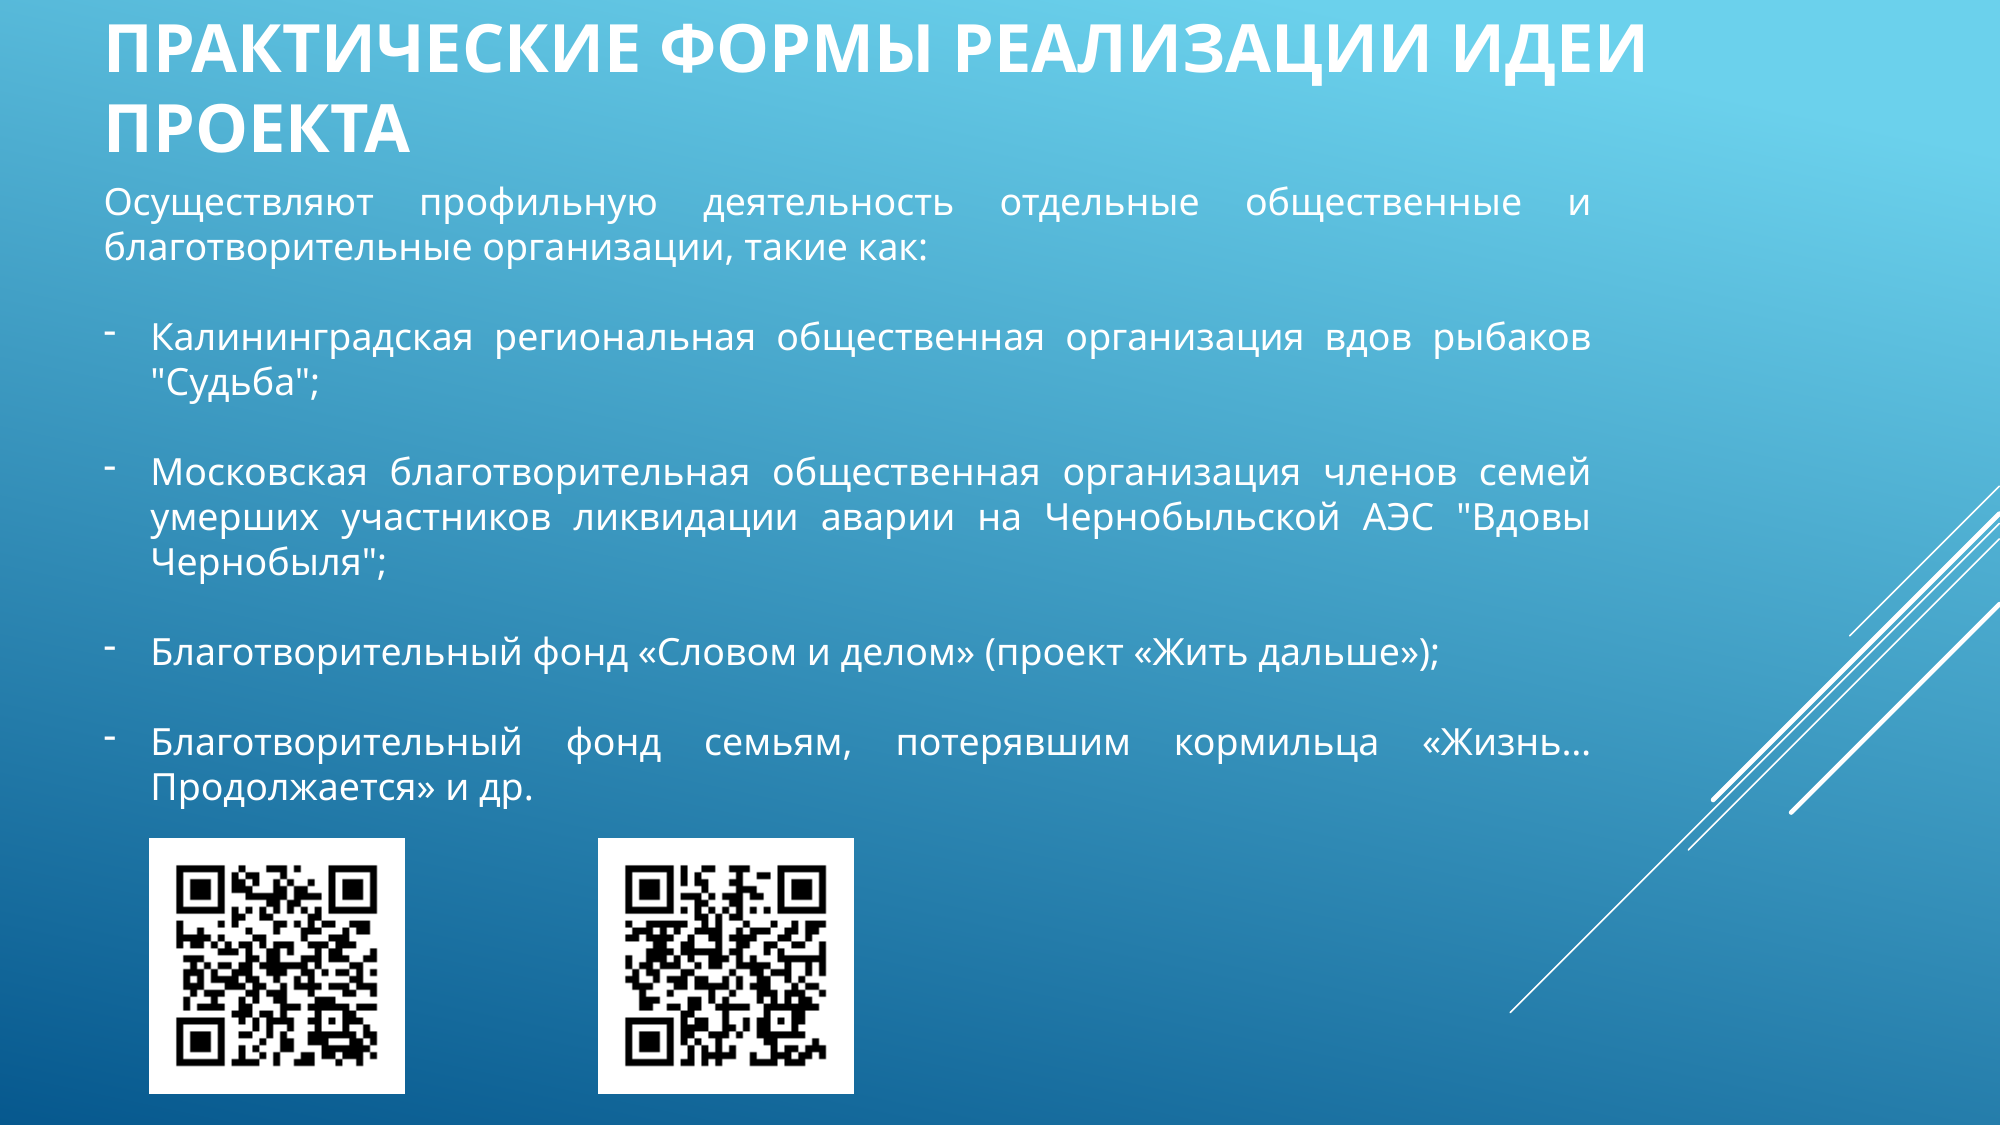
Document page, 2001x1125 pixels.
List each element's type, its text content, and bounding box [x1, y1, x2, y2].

title Практические формы реализации идеи проекта [88, 23, 1933, 149]
picture [149, 838, 405, 1095]
text_box Осуществляют профильную деятельность отдельные общественные и благотворительные организации, такие как: Калининградская региональная общественная организация вдов рыбаков "Судьба"; Московская благотворительная общественная организация членов семей умерших участников ликвидации аварии на Чернобыльской АЭС "Вдовы Чернобыля"; Благотворительный фонд «Словом и делом» (проект «Жить дальше»); Благотворительный фонд семьям, потерявшим кормильца «Жизнь… Продолжается» и др. [88, 170, 1608, 861]
picture [597, 838, 854, 1095]
